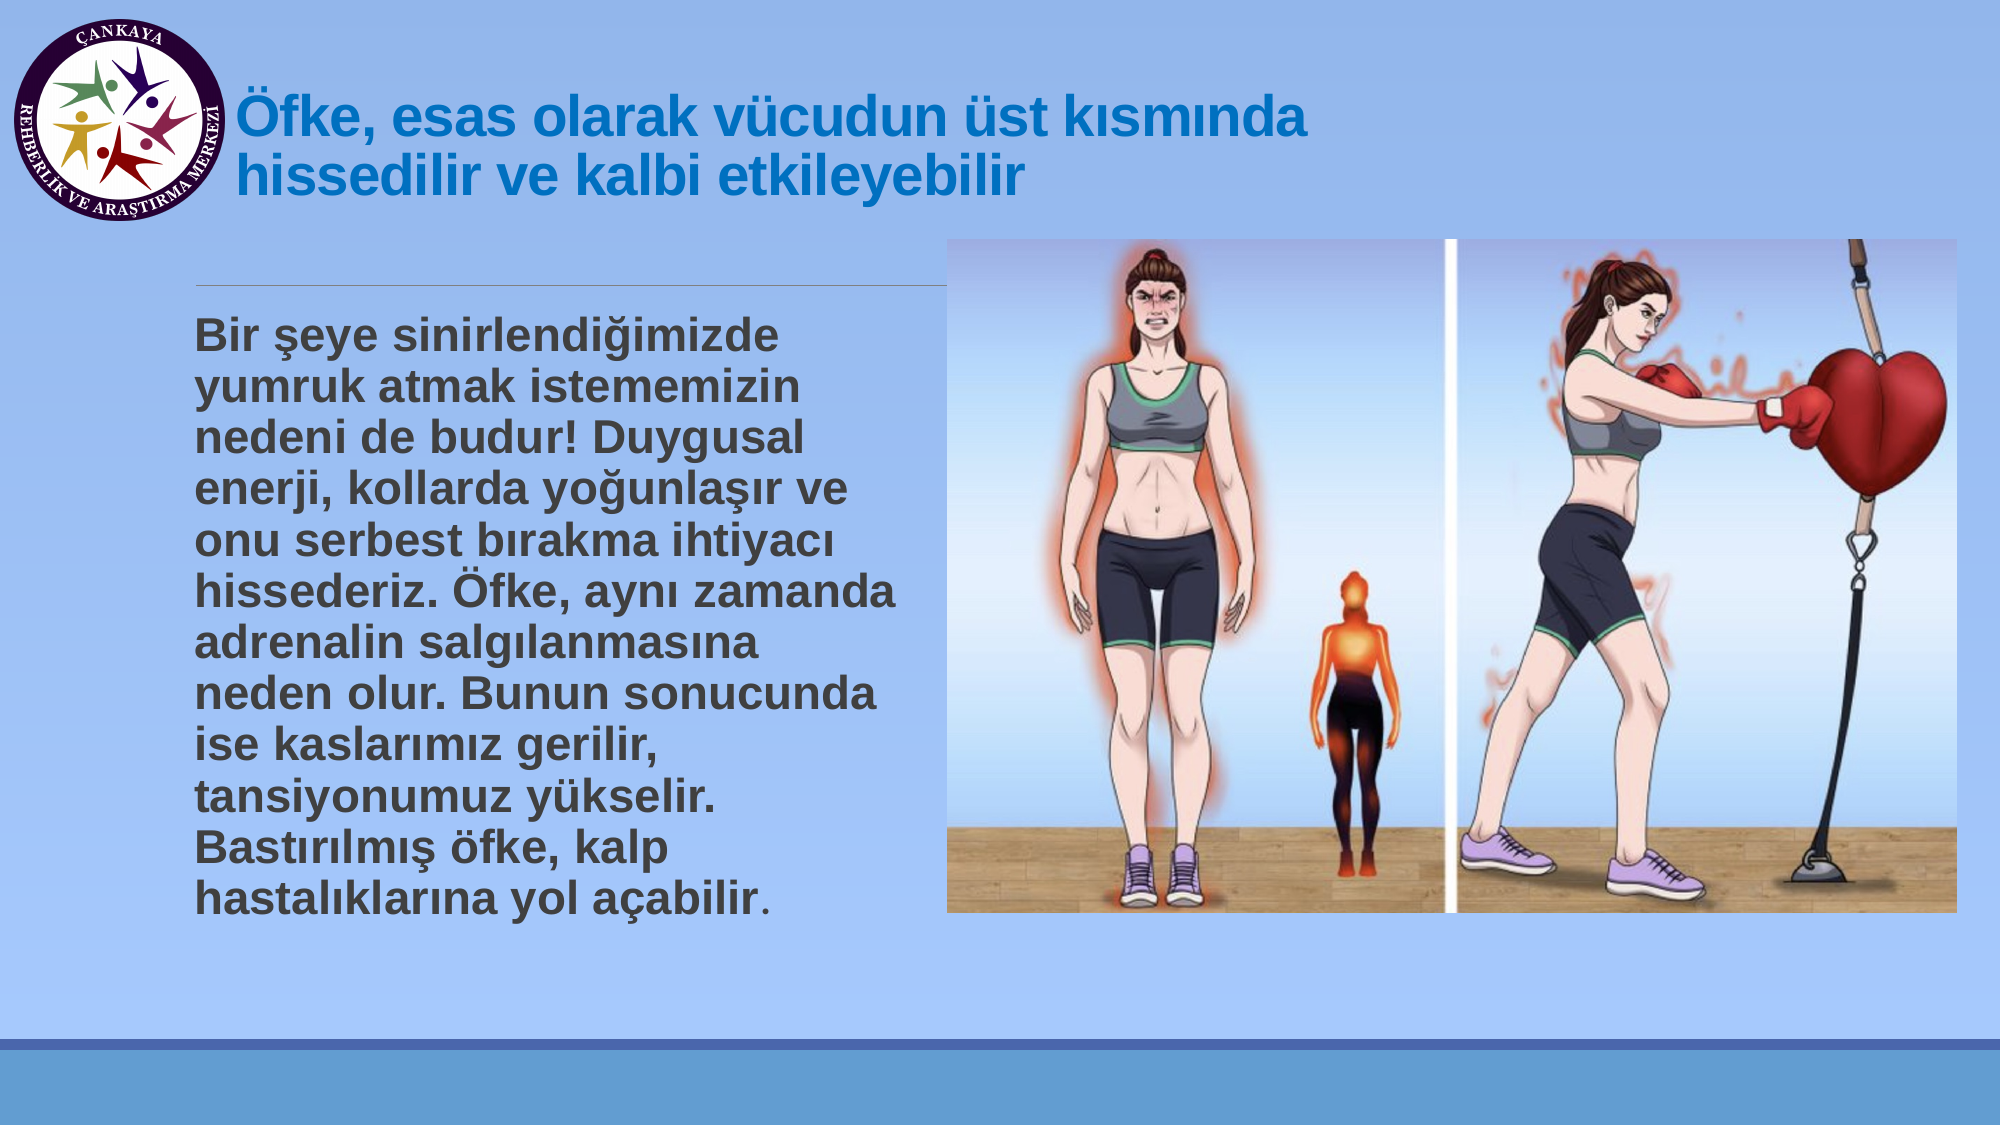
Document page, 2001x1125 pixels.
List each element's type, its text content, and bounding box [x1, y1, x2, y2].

picture [947, 238, 1957, 914]
picture [14, 18, 226, 222]
list Bir şeye sinirlendiğimizde yumruk atmak istememizin nedeni de budur! Duygusal enerji, kollarda yoğunlaşır ve onu serbest bırakma ihtiyacı hissederiz. Öfke, aynı zamanda adrenalin salgılanmasına neden olur. Bunun sonucunda ise kaslarımız gerilir, tansiyonumuz yükselir. Bastırılmış öfke, kalp hastalıklarına yol açabilir. [180, 302, 911, 963]
title Öfke, esas olarak vücudun üst kısmında hissedilir ve kalbi etkileyebilir [220, 47, 1830, 285]
